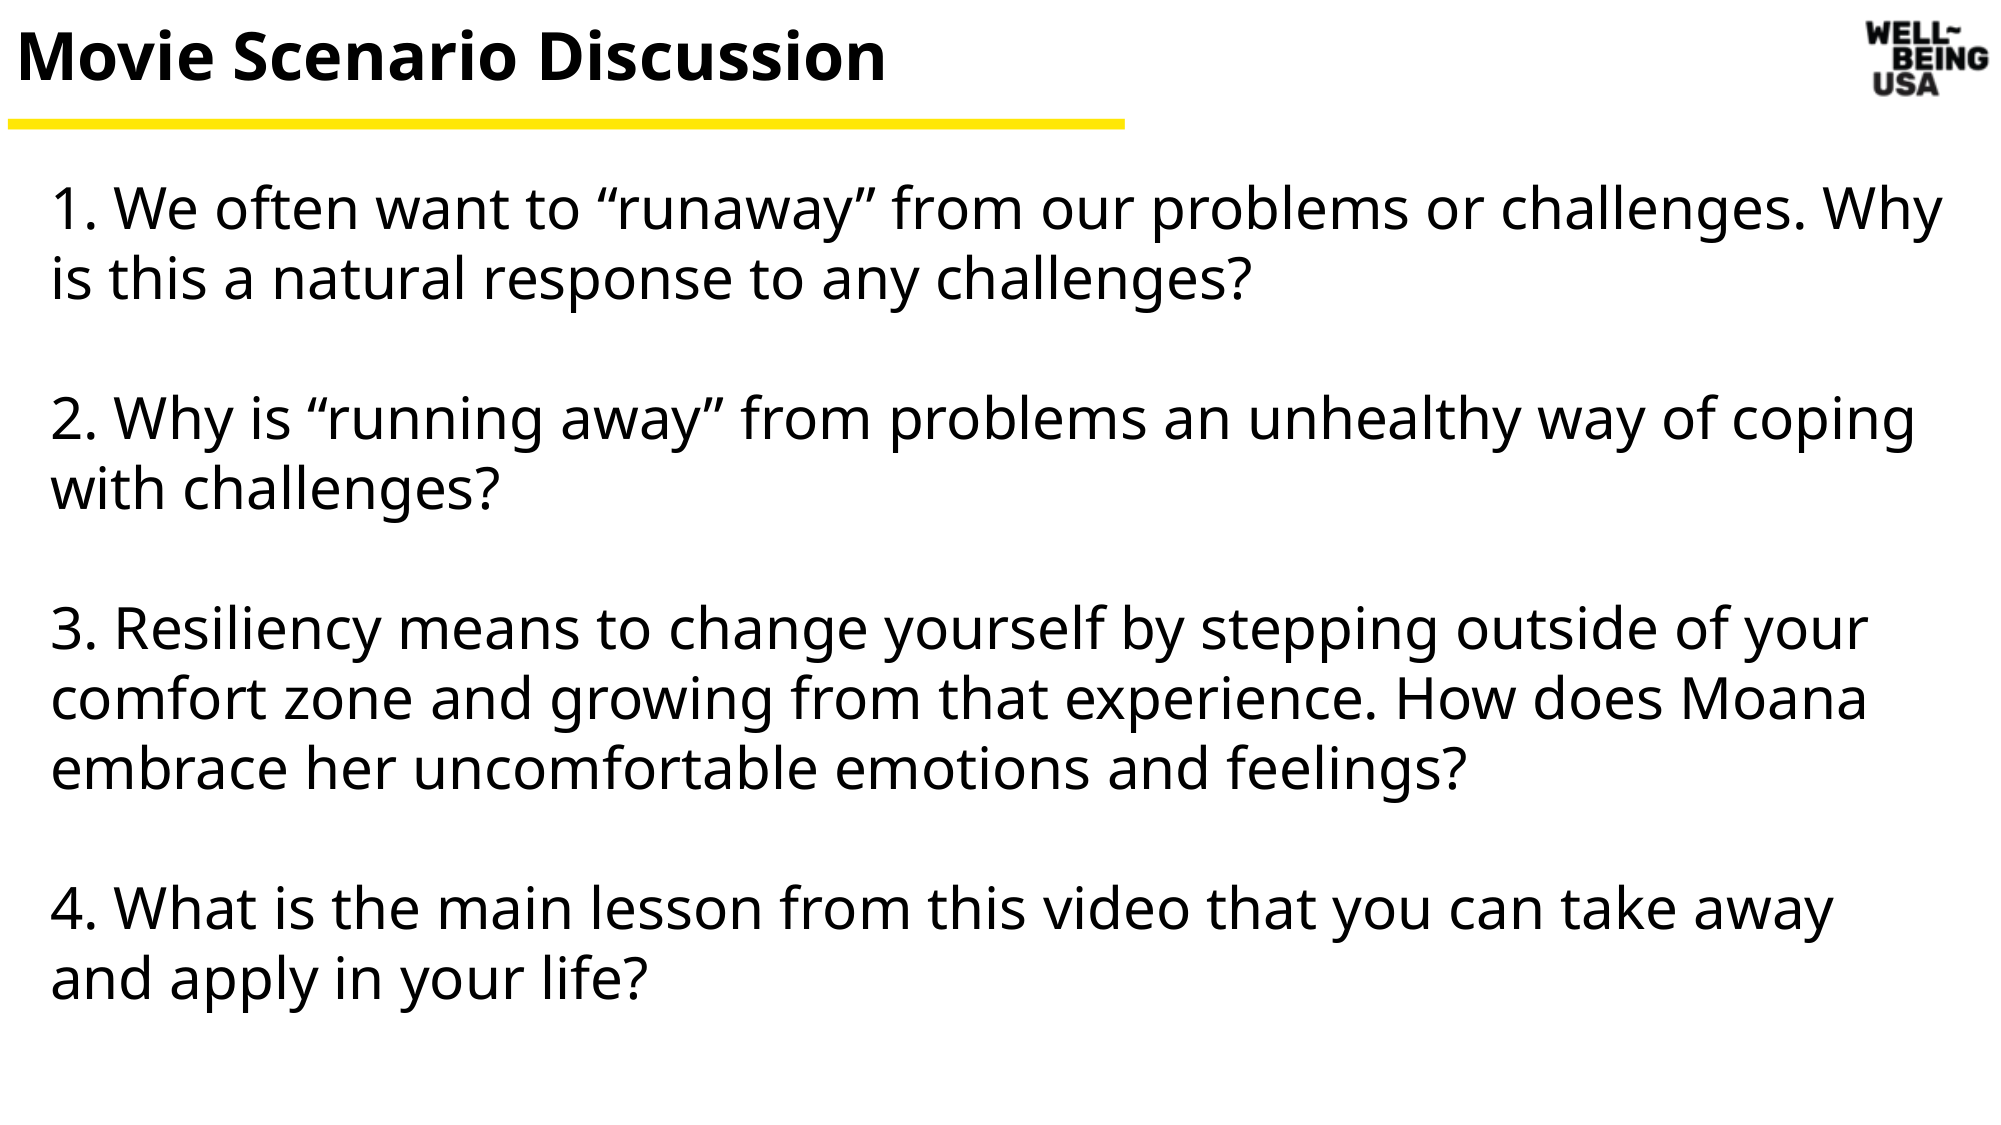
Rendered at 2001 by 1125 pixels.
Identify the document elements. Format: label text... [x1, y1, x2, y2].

text_box 1. We often want to “runaway” from our problems or challenges. Why is this a natural response to any challenges? 2. Why is “running away” from problems an unhealthy way of coping with challenges? 3. Resiliency means to change yourself by stepping outside of your comfort zone and growing from that experience. How does Moana embrace her uncomfortable emotions and feelings? 4. What is the main lesson from this video that you can take away and apply in your life? [34, 163, 1966, 1019]
picture [1856, 8, 2000, 111]
picture [7, 110, 1128, 134]
text_box Movie Scenario Discussion [0, 6, 1418, 102]
